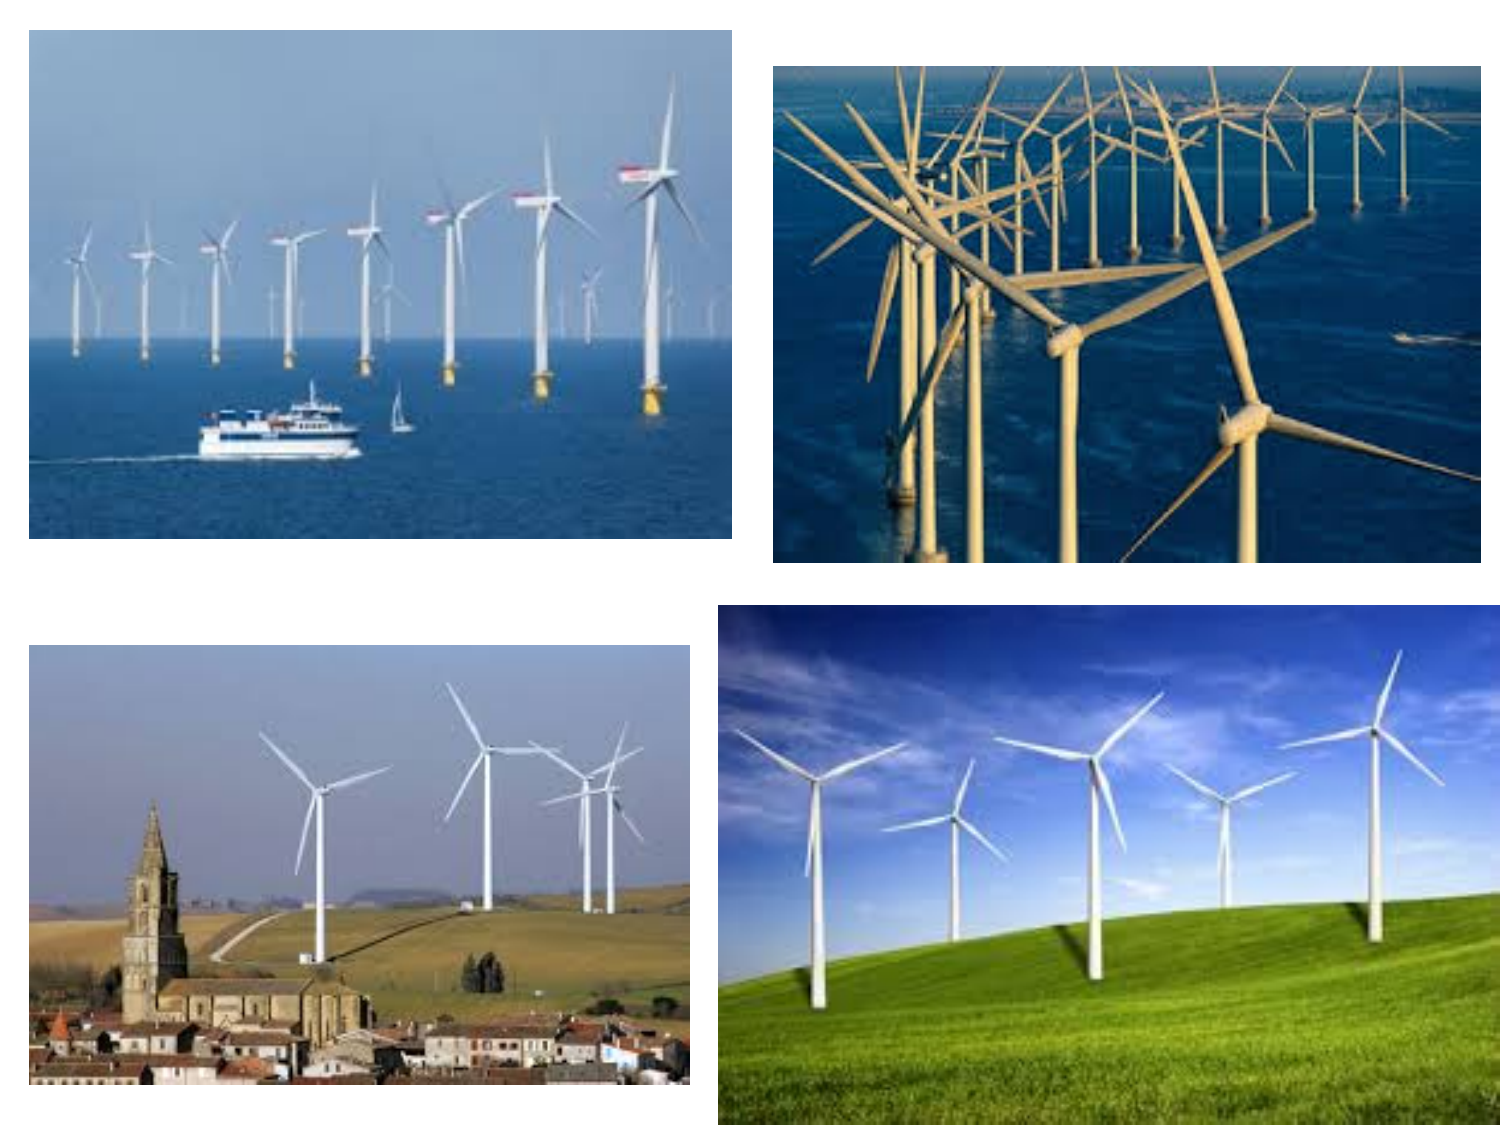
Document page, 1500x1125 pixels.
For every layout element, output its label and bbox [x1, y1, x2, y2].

picture [773, 66, 1482, 563]
picture [29, 30, 732, 540]
picture [29, 644, 691, 1085]
picture [718, 604, 1500, 1125]
